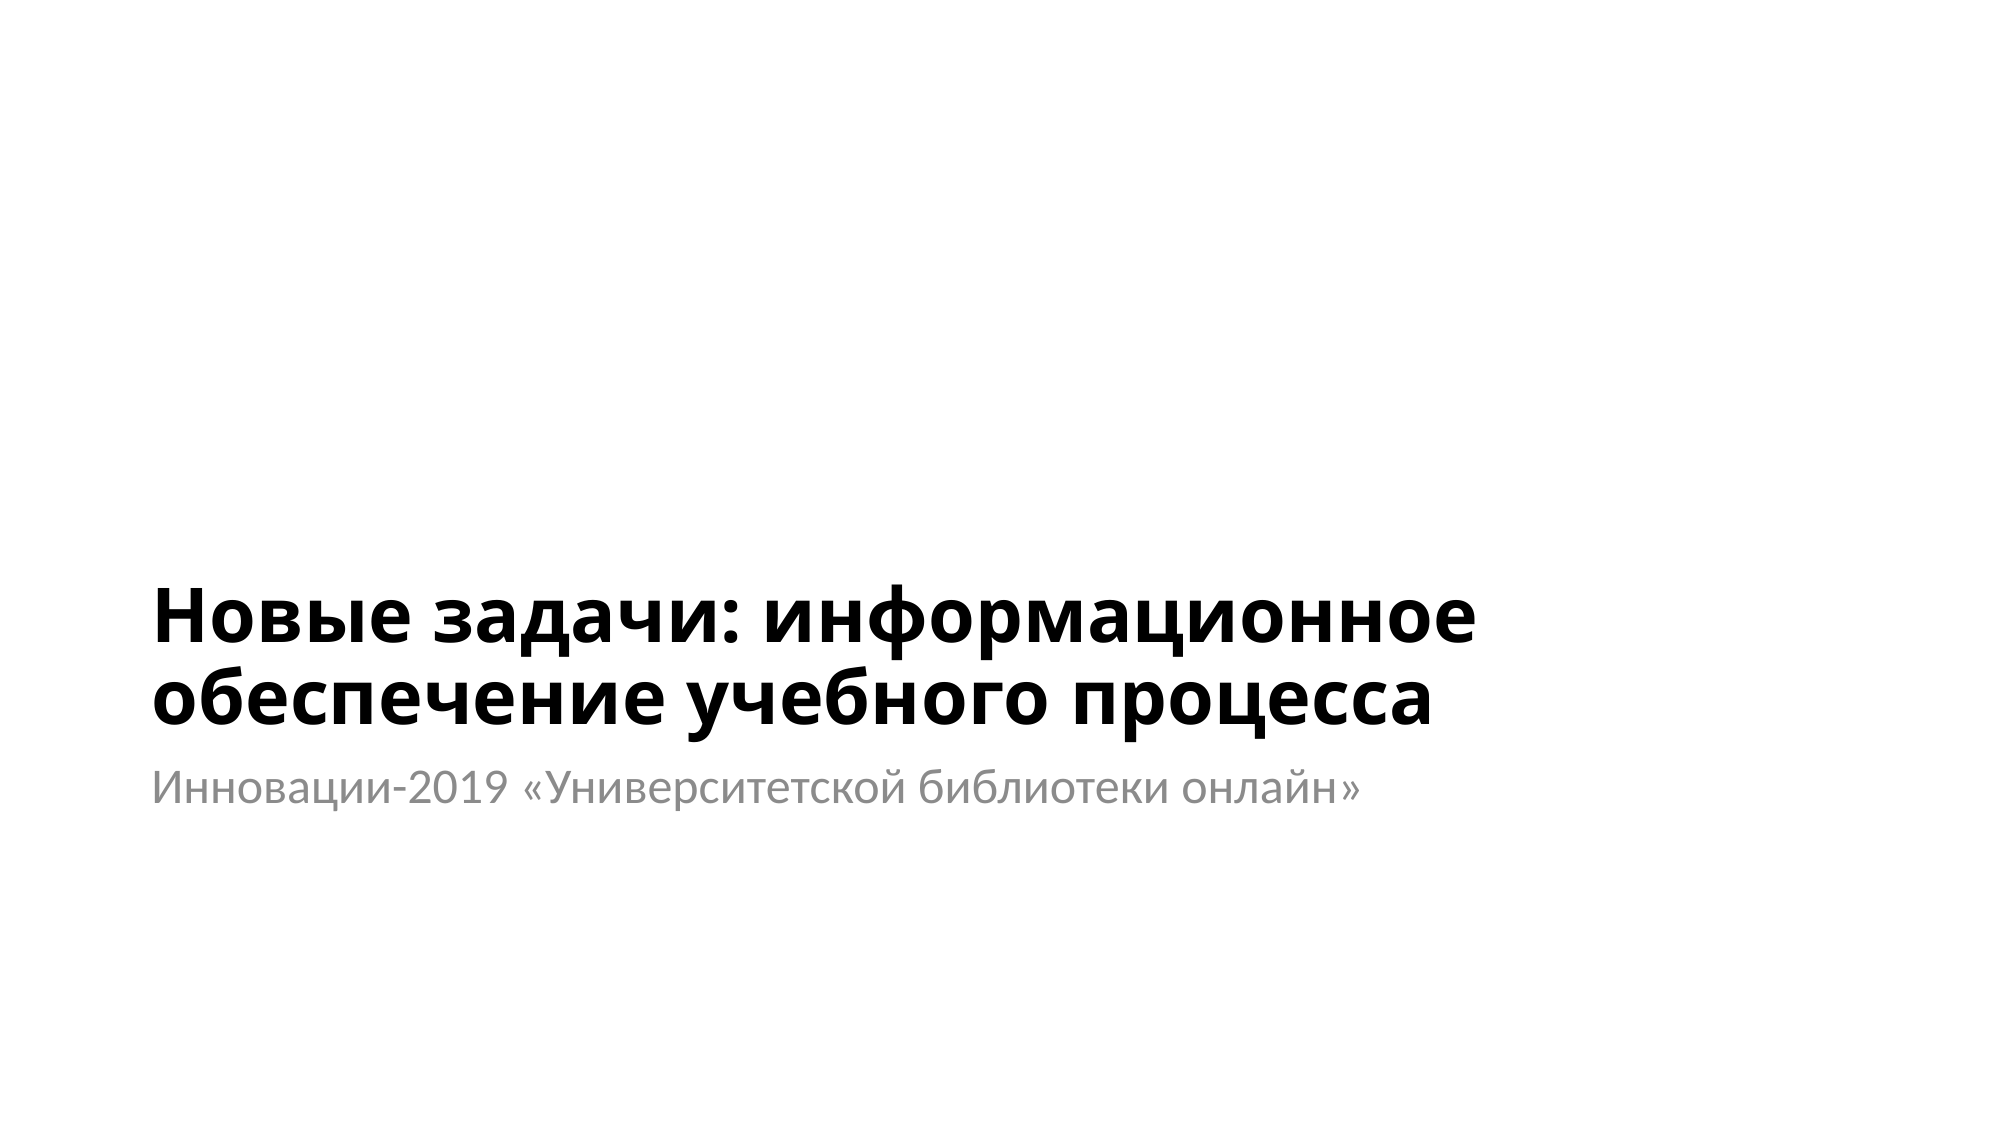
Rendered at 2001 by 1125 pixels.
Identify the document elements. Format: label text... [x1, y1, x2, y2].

title Новые задачи: информационное обеспечение учебного процесса [136, 280, 1862, 749]
list Инновации-2019 «Университетской библиотеки онлайн» [136, 752, 1862, 999]
